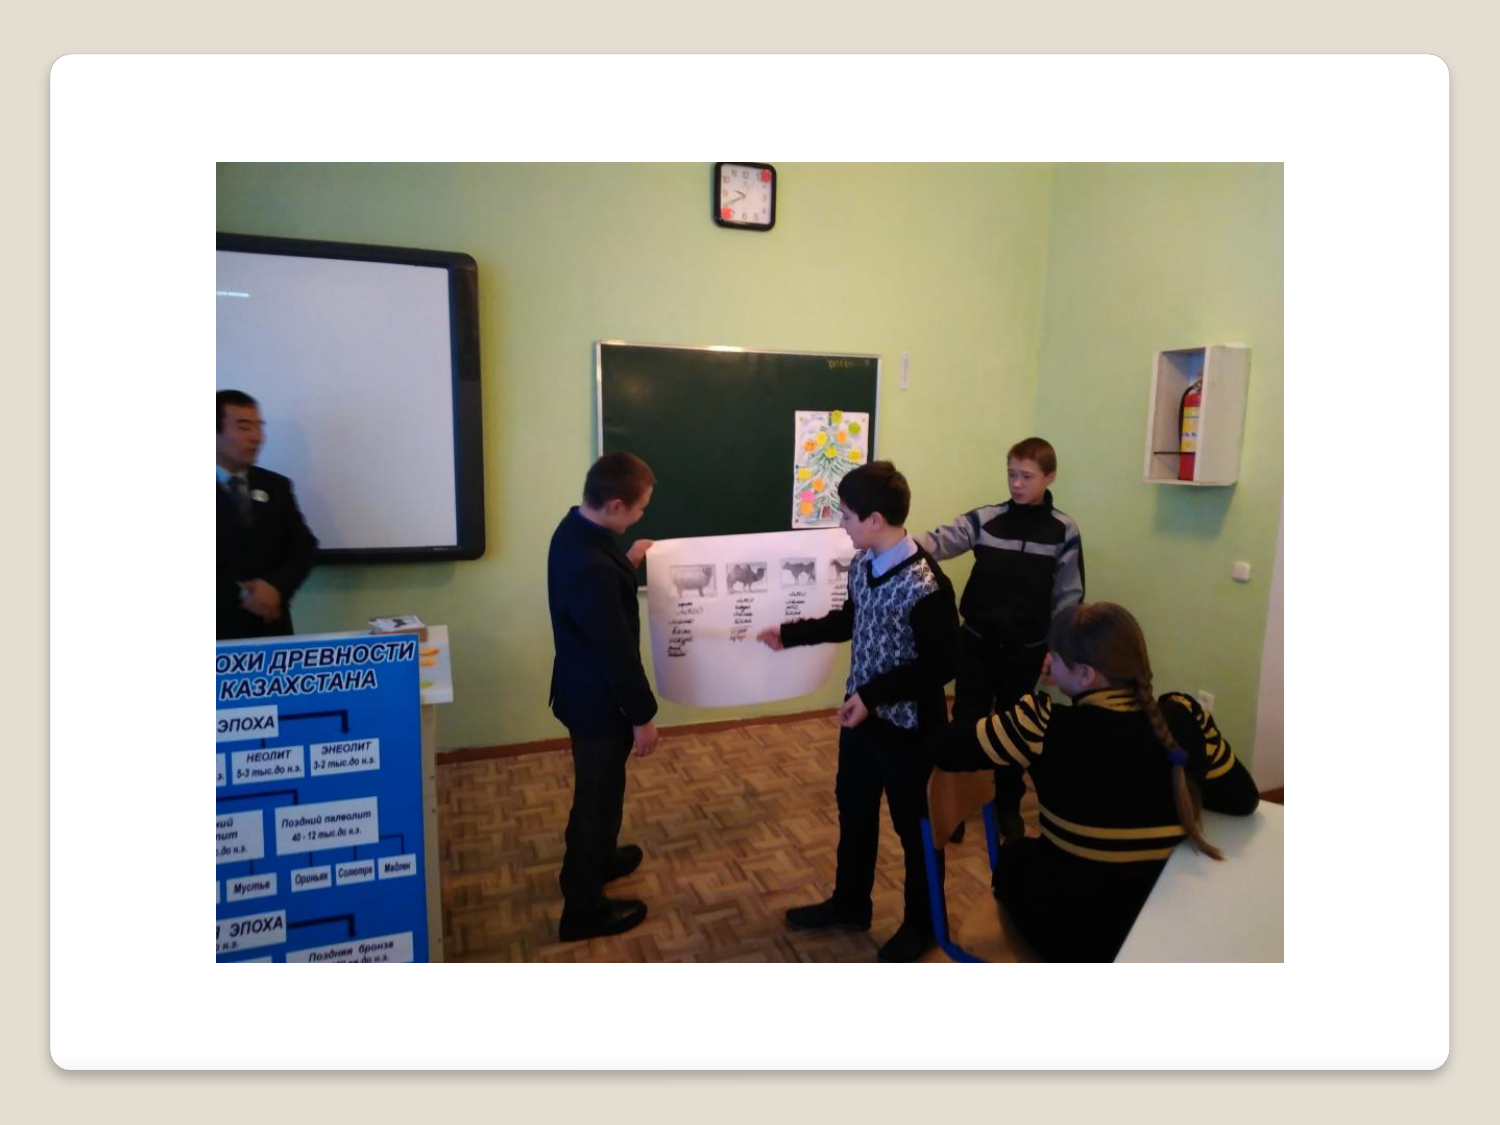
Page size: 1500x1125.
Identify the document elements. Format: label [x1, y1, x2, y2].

picture [216, 162, 1284, 963]
